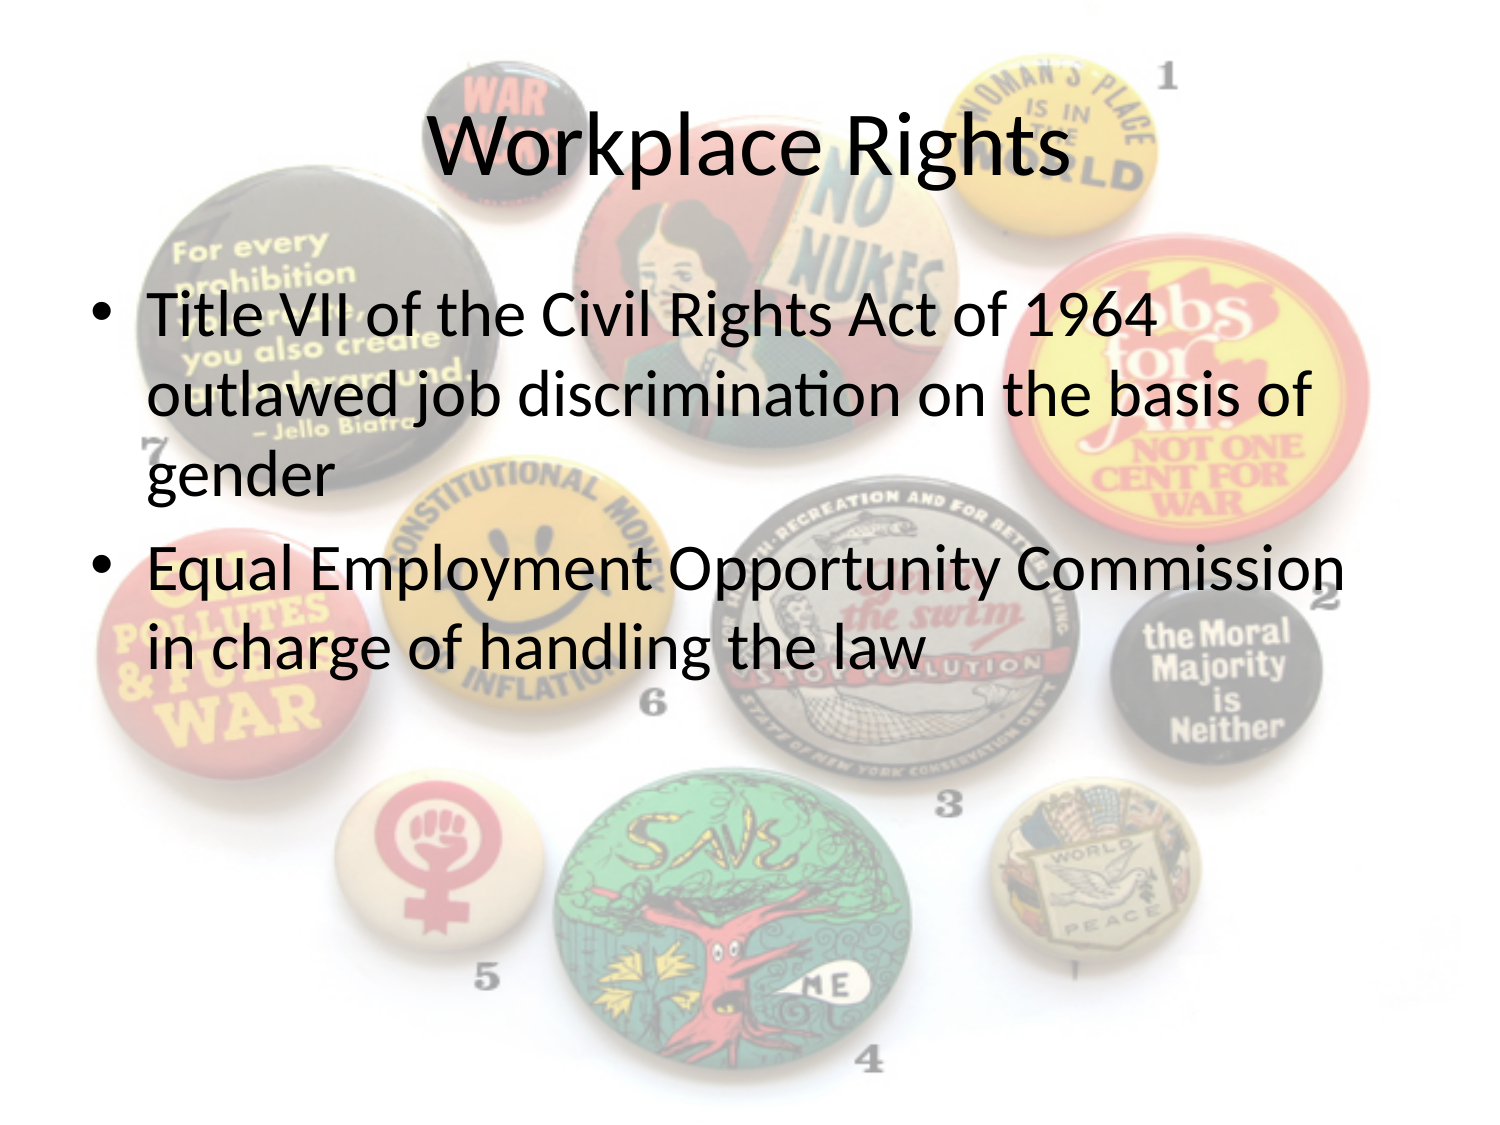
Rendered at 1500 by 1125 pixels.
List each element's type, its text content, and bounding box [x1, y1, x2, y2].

list Title VII of the Civil Rights Act of 1964 outlawed job discrimination on the basis of gender Equal Employment Opportunity Commission in charge of handling the law [75, 262, 1425, 1005]
title Workplace Rights [75, 45, 1425, 233]
